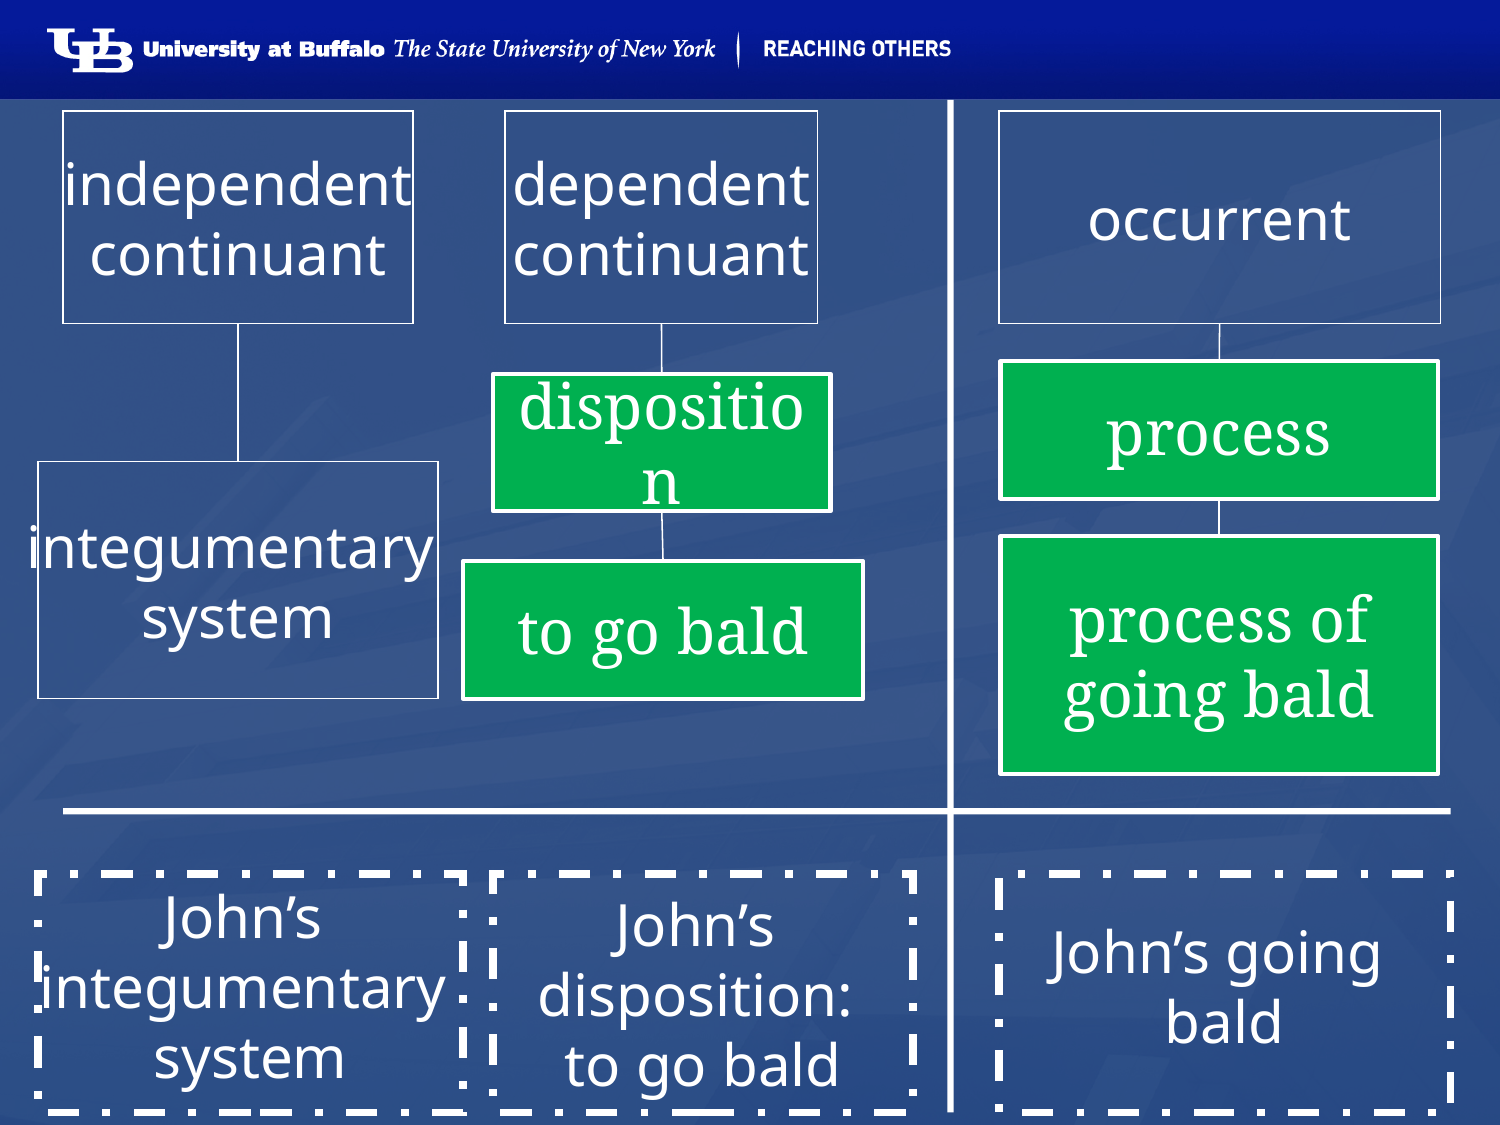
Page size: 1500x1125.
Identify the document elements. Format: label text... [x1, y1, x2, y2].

text_box process [998, 359, 1440, 501]
text_box process of going bald [998, 534, 1440, 776]
text_box to go bald [461, 559, 865, 701]
text_box dependent continuant [505, 111, 818, 324]
text_box integumentary system [38, 461, 439, 699]
text_box John’s disposition: to go bald [493, 873, 914, 1113]
text_box John’s integumentary system [38, 873, 464, 1113]
text_box disposition [491, 372, 833, 513]
text_box occurrent [998, 111, 1441, 324]
picture [0, 0, 1500, 99]
text_box John’s going bald [998, 873, 1451, 1113]
text_box independent continuant [63, 111, 414, 324]
